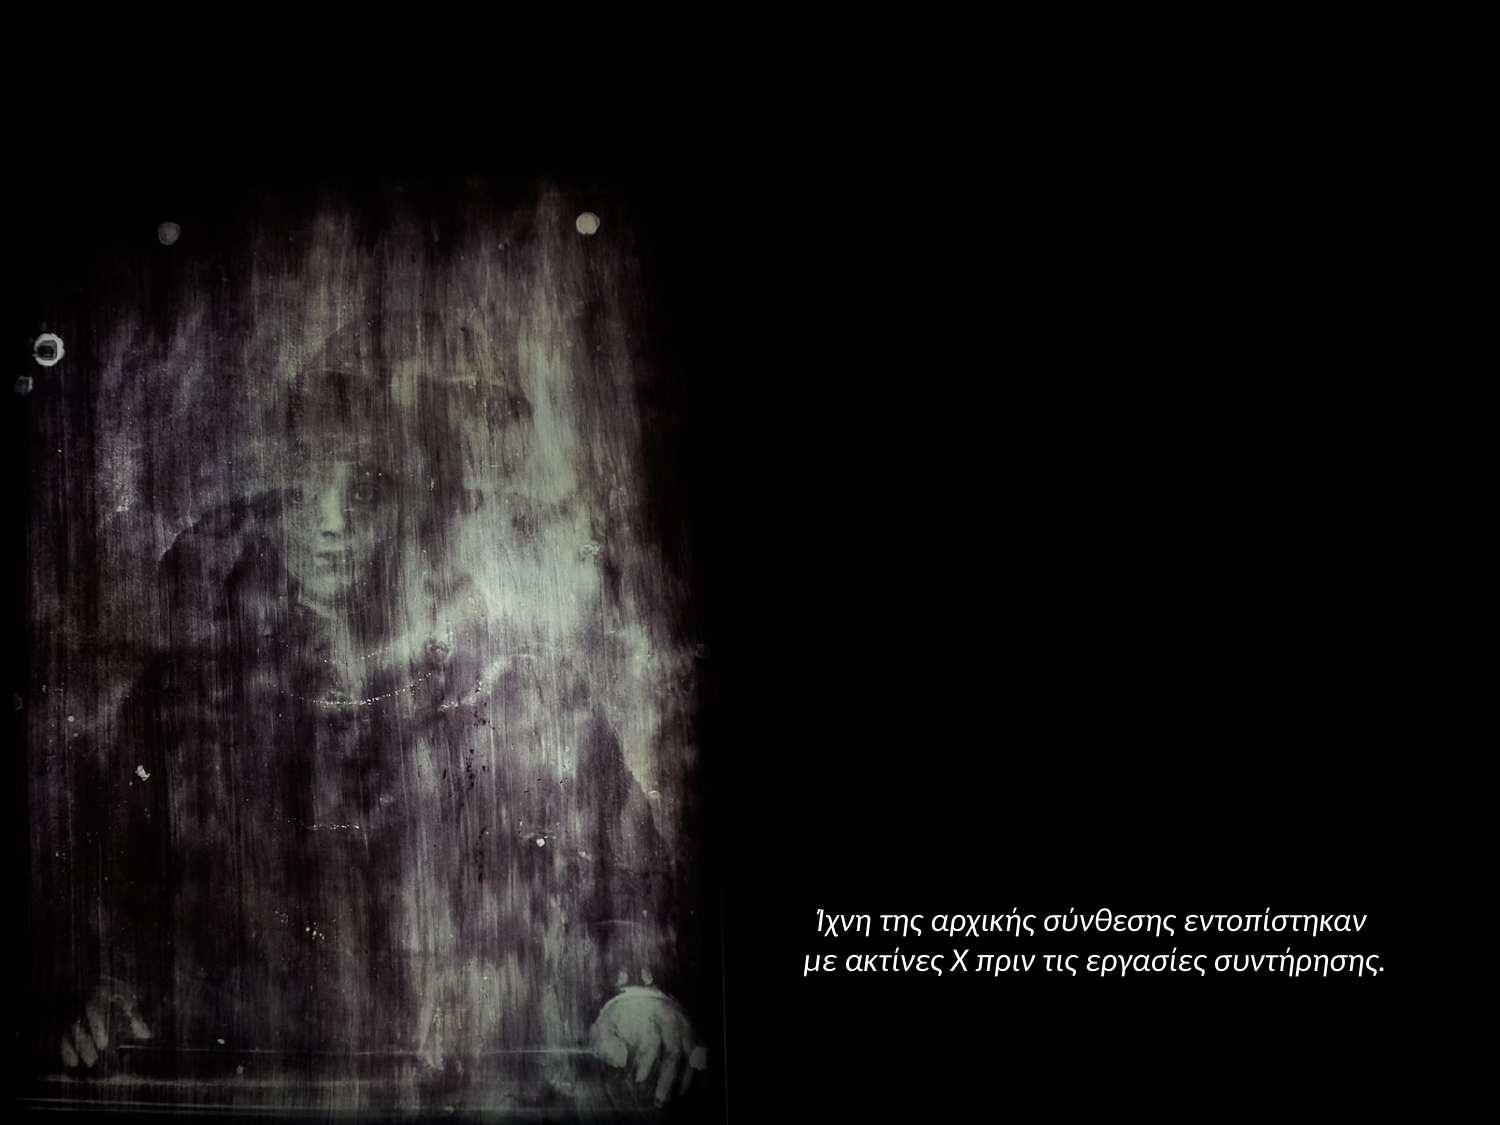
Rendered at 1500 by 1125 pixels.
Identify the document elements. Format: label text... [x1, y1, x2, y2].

picture [0, 0, 748, 1125]
text_box Ίχνη της αρχικής σύνθεσης εντοπίστηκαν με ακτίνες Χ πριν τις εργασίες συντήρησης. [752, 890, 1442, 1031]
